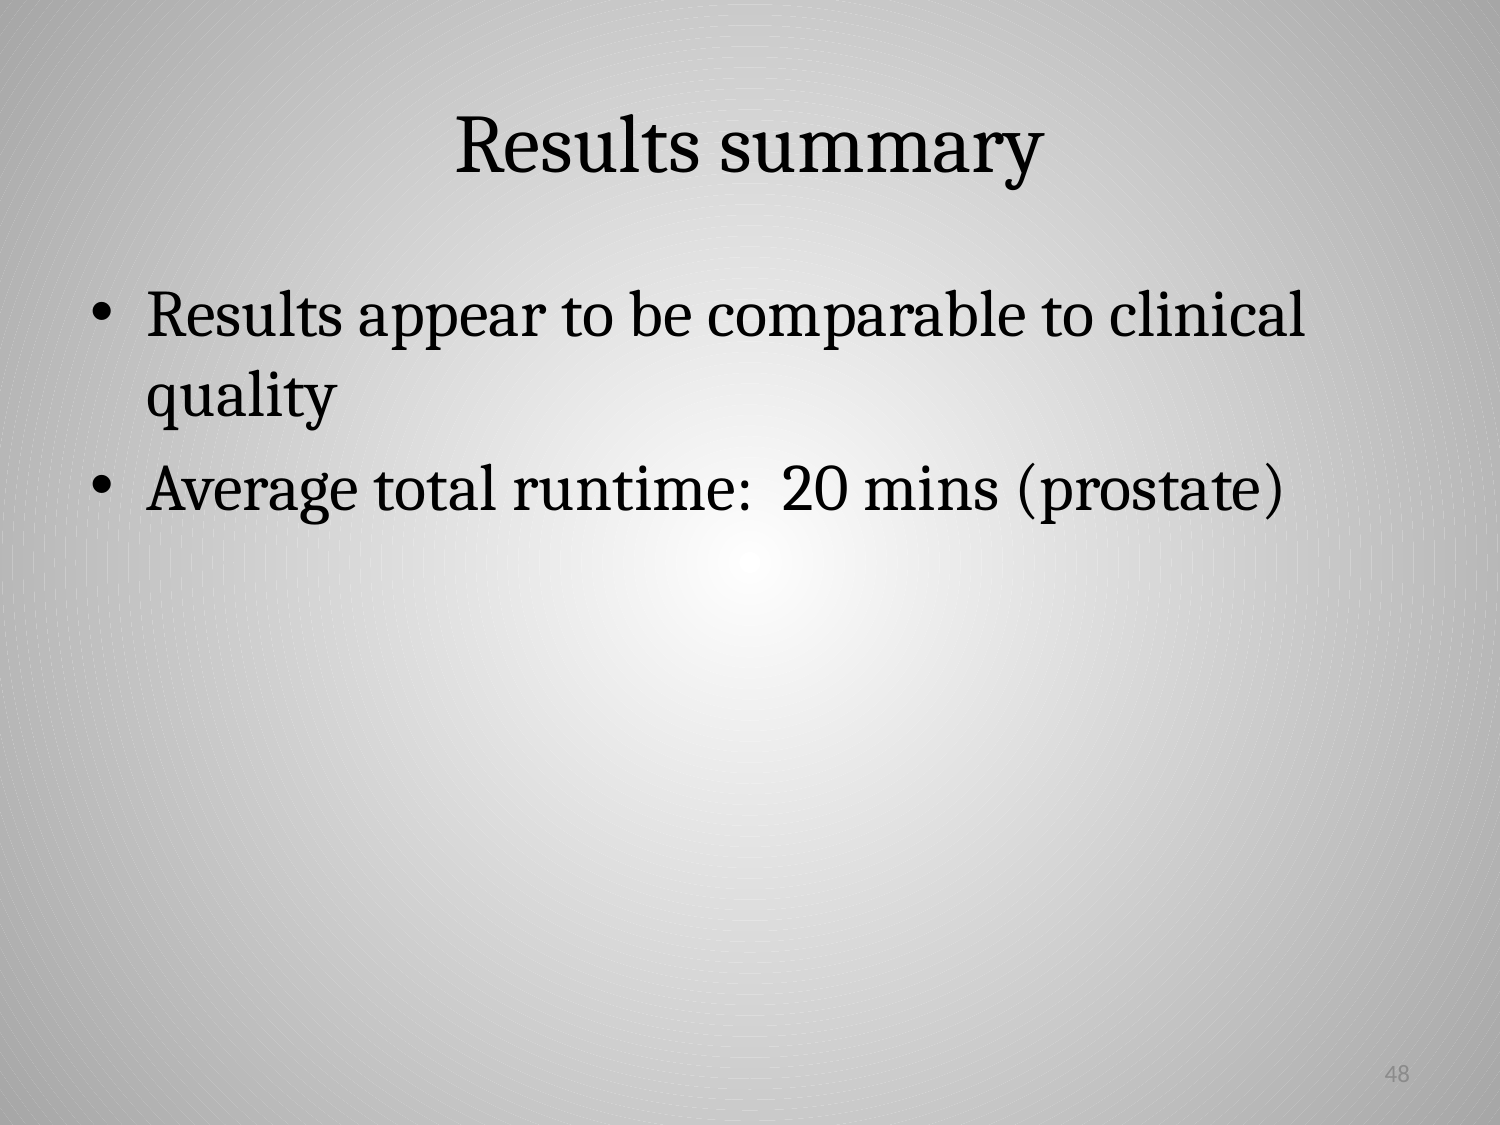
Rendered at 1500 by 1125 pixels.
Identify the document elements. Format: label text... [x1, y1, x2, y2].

title Results summary [75, 45, 1425, 233]
slide_number 48 [1074, 1042, 1425, 1103]
list Results appear to be comparable to clinical quality Average total runtime: 20 mins (prostate) [75, 262, 1425, 1005]
